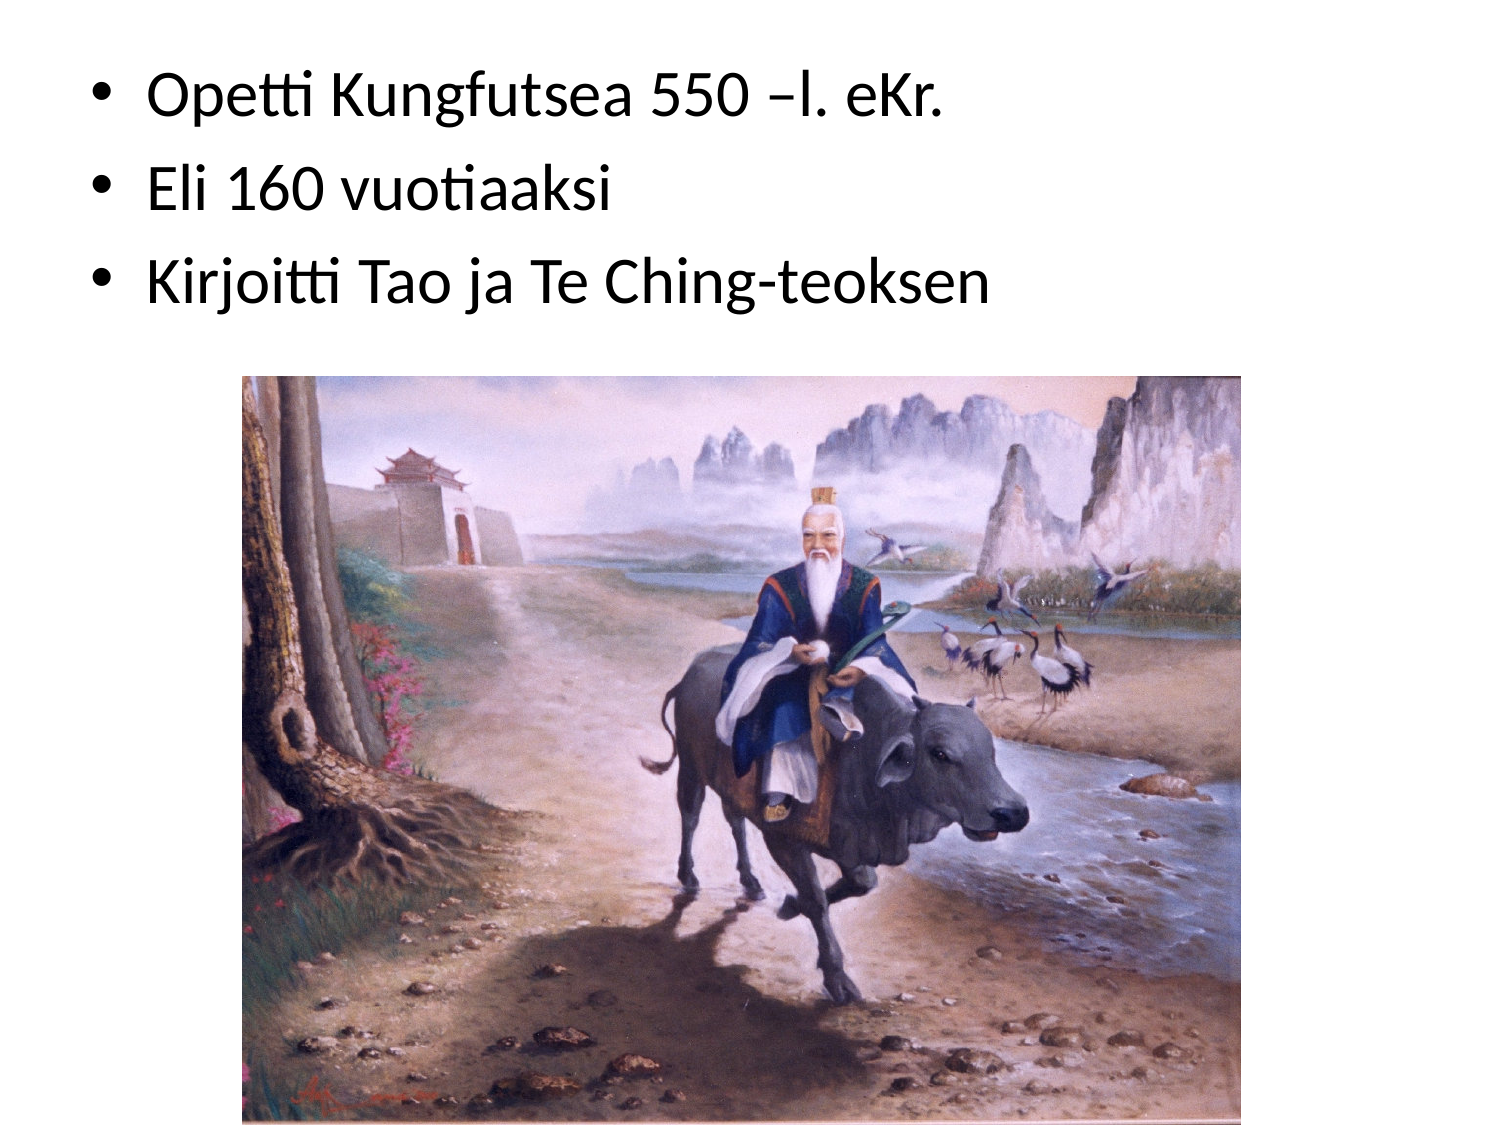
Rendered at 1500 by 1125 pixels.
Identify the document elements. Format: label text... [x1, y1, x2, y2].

picture [241, 376, 1241, 1125]
list Opetti Kungfutsea 550 –l. eKr. Eli 160 vuotiaaksi Kirjoitti Tao ja Te Ching-teoksen [75, 42, 1425, 1005]
